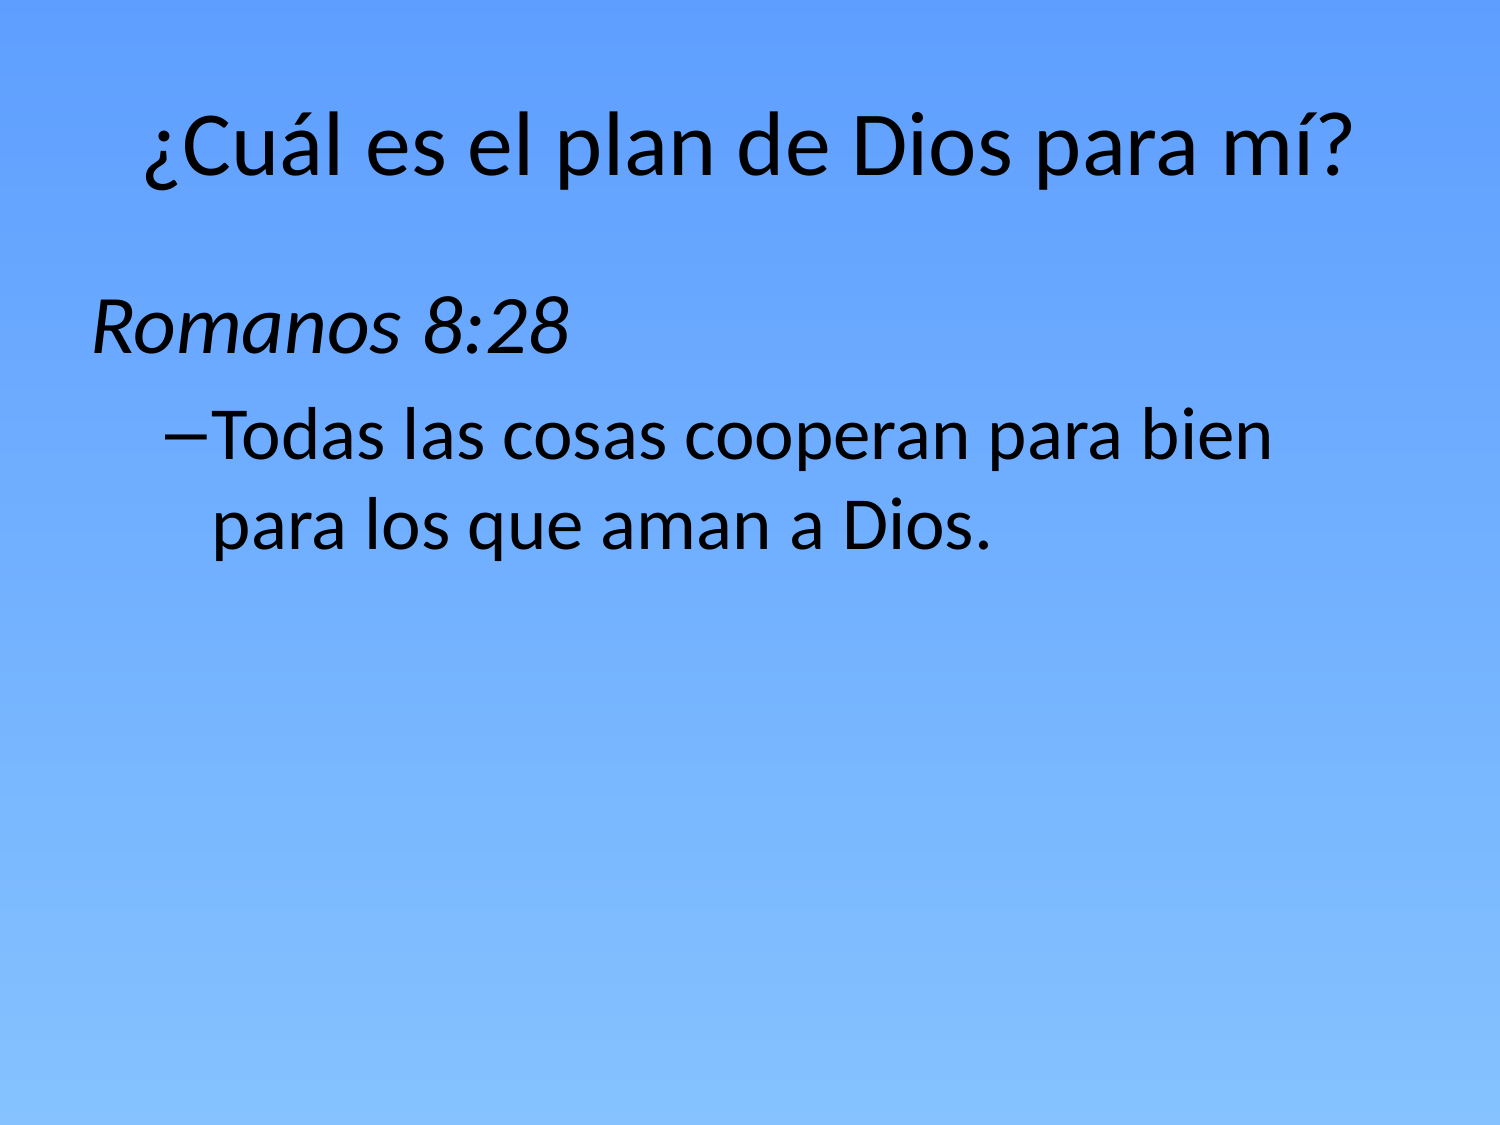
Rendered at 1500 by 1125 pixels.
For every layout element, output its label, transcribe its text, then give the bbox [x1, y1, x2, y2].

title ¿Cuál es el plan de Dios para mí? [74, 44, 1426, 233]
list Romanos 8:28 Todas las cosas cooperan para bien para los que aman a Dios. [74, 262, 1426, 1006]
